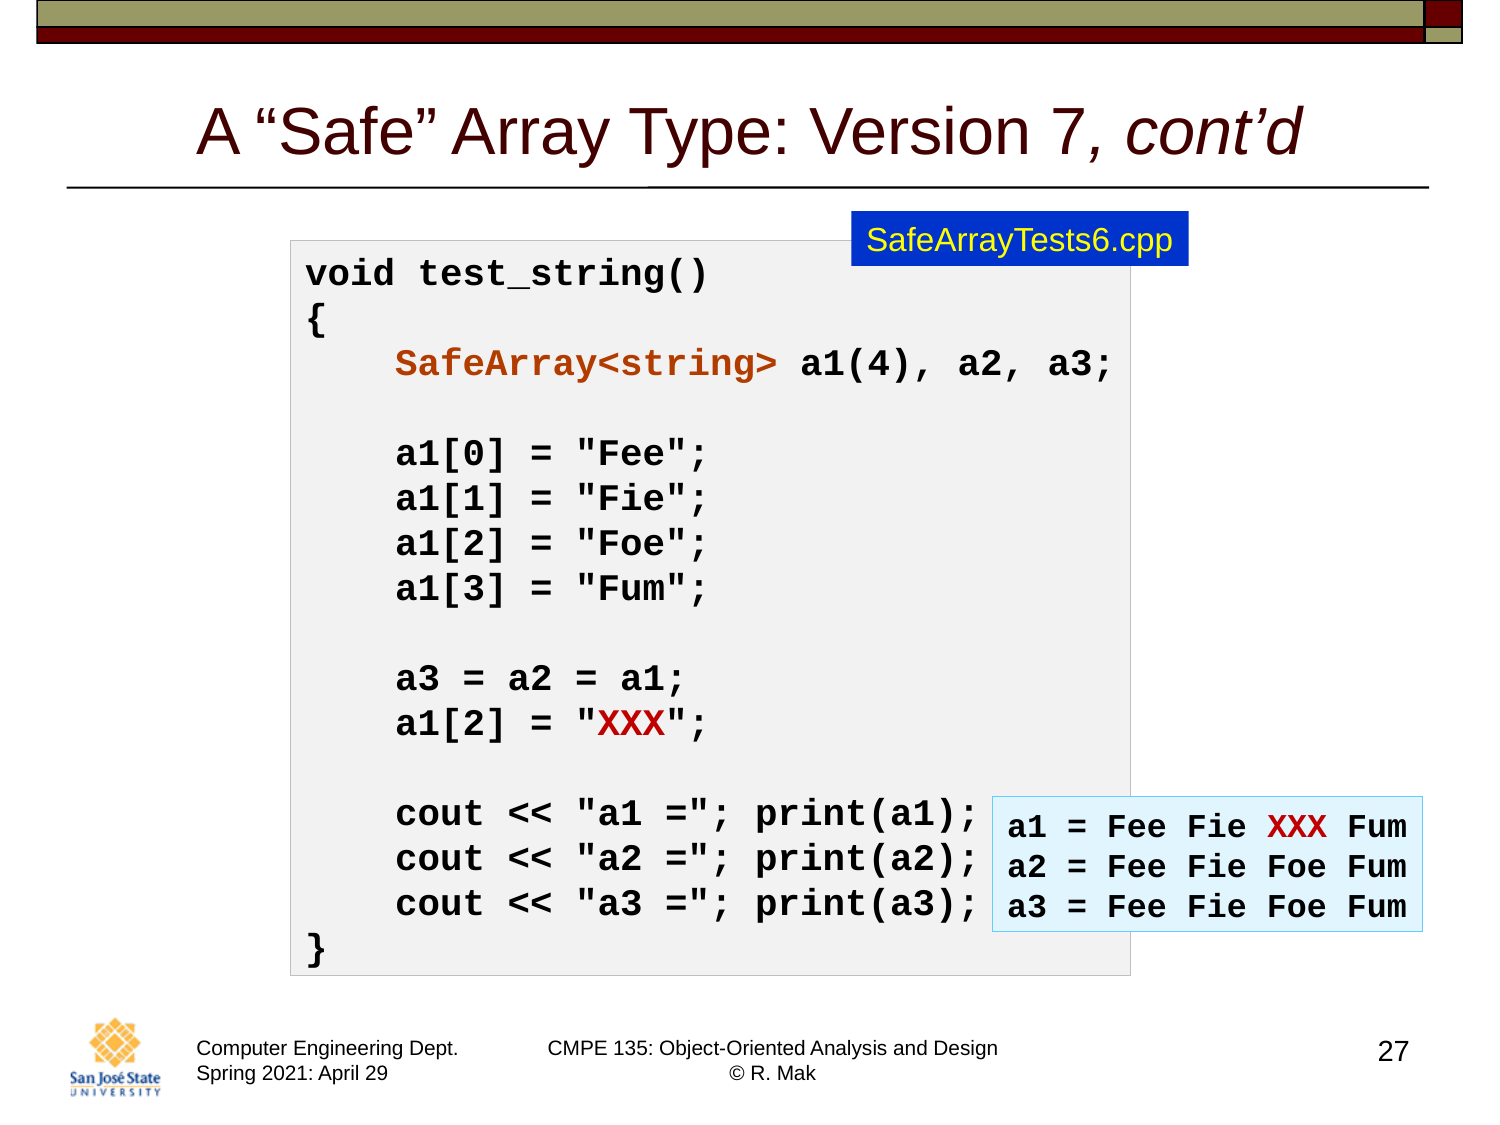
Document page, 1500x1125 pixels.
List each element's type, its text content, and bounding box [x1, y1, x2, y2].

text_box SafeArrayTests6.cpp [851, 211, 1189, 266]
text_box a1 = Fee Fie XXX Fum a2 = Fee Fie Foe Fum a3 = Fee Fie Foe Fum [992, 796, 1423, 932]
slide_number 27 [1335, 1025, 1425, 1100]
title A “Safe” Array Type: Version 7, cont’d [75, 67, 1425, 175]
text_box void test_string() { SafeArray<string> a1(4), a2, a3; a1[0] = "Fee"; a1[1] = "Fie"; a1[2] = "Foe"; a1[3] = "Fum"; a3 = a2 = a1; a1[2] = "XXX"; cout << "a1 ="; print(a1); cout << "a2 ="; print(a2); cout << "a3 ="; print(a3); } [290, 240, 1131, 976]
picture [60, 1012, 166, 1112]
